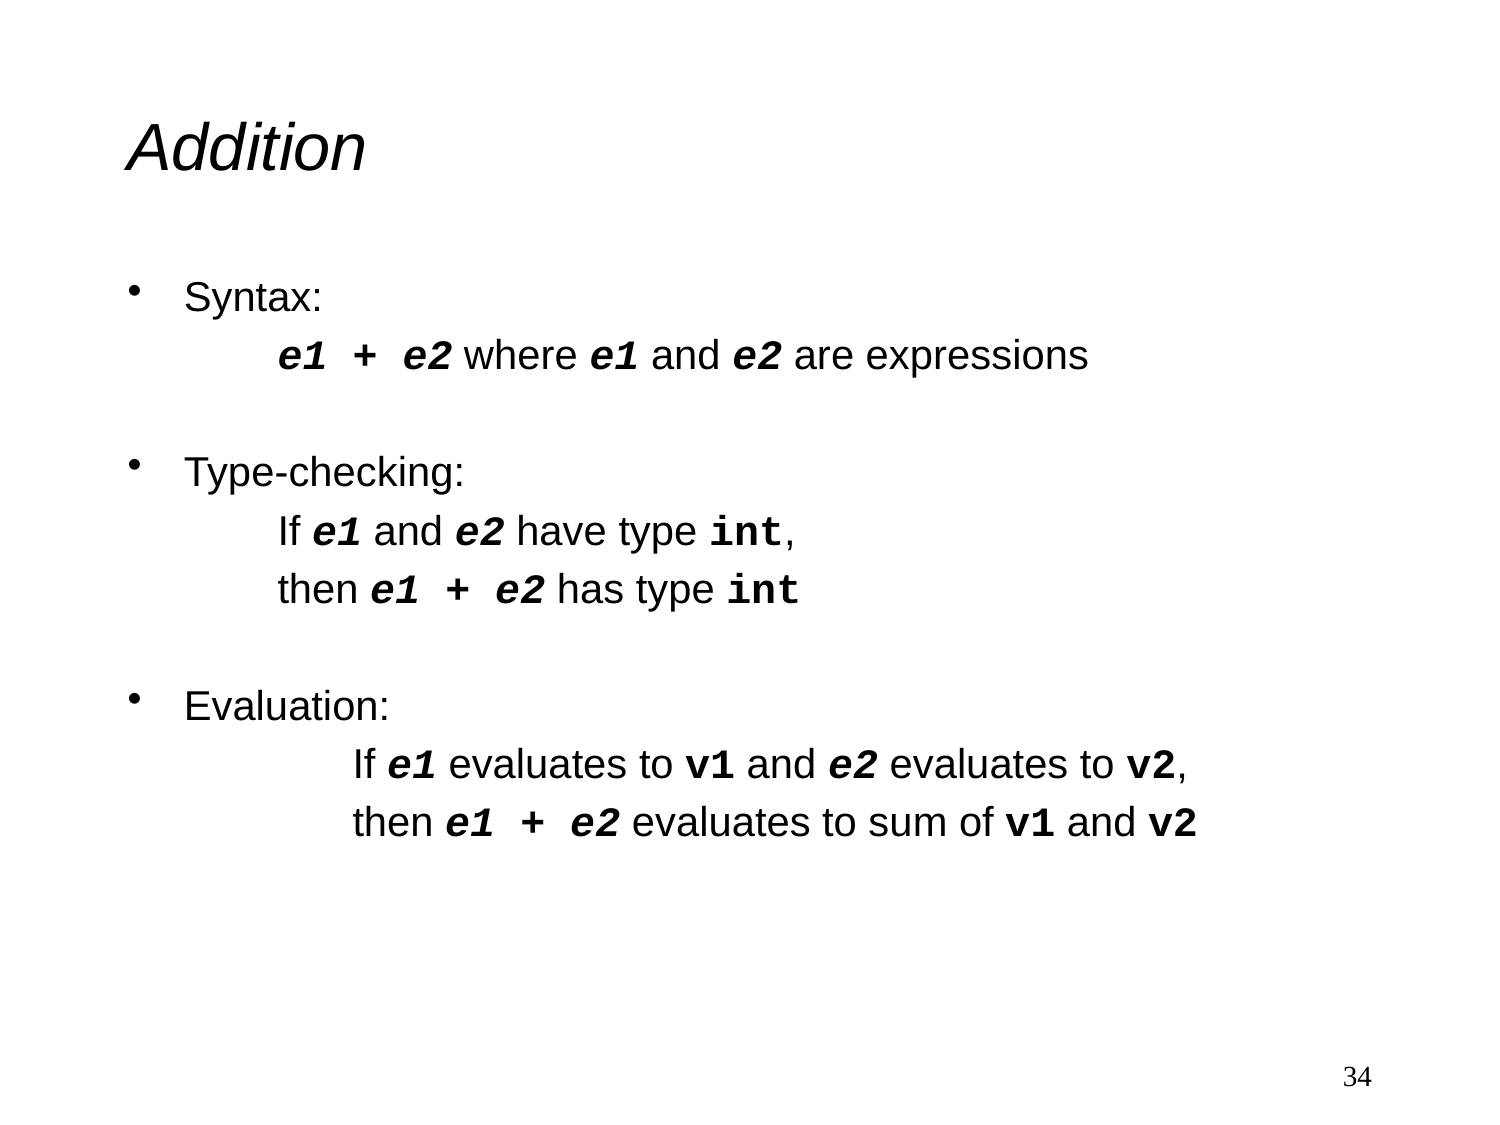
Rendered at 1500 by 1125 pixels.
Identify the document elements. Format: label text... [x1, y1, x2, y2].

title Addition [112, 49, 1388, 238]
list Syntax: e1 + e2 where e1 and e2 are expressions Type-checking: If e1 and e2 have type int, then e1 + e2 has type int Evaluation: If e1 evaluates to v1 and e2 evaluates to v2, then e1 + e2 evaluates to sum of v1 and v2 [112, 262, 1388, 1001]
slide_number 34 [1074, 1049, 1388, 1125]
